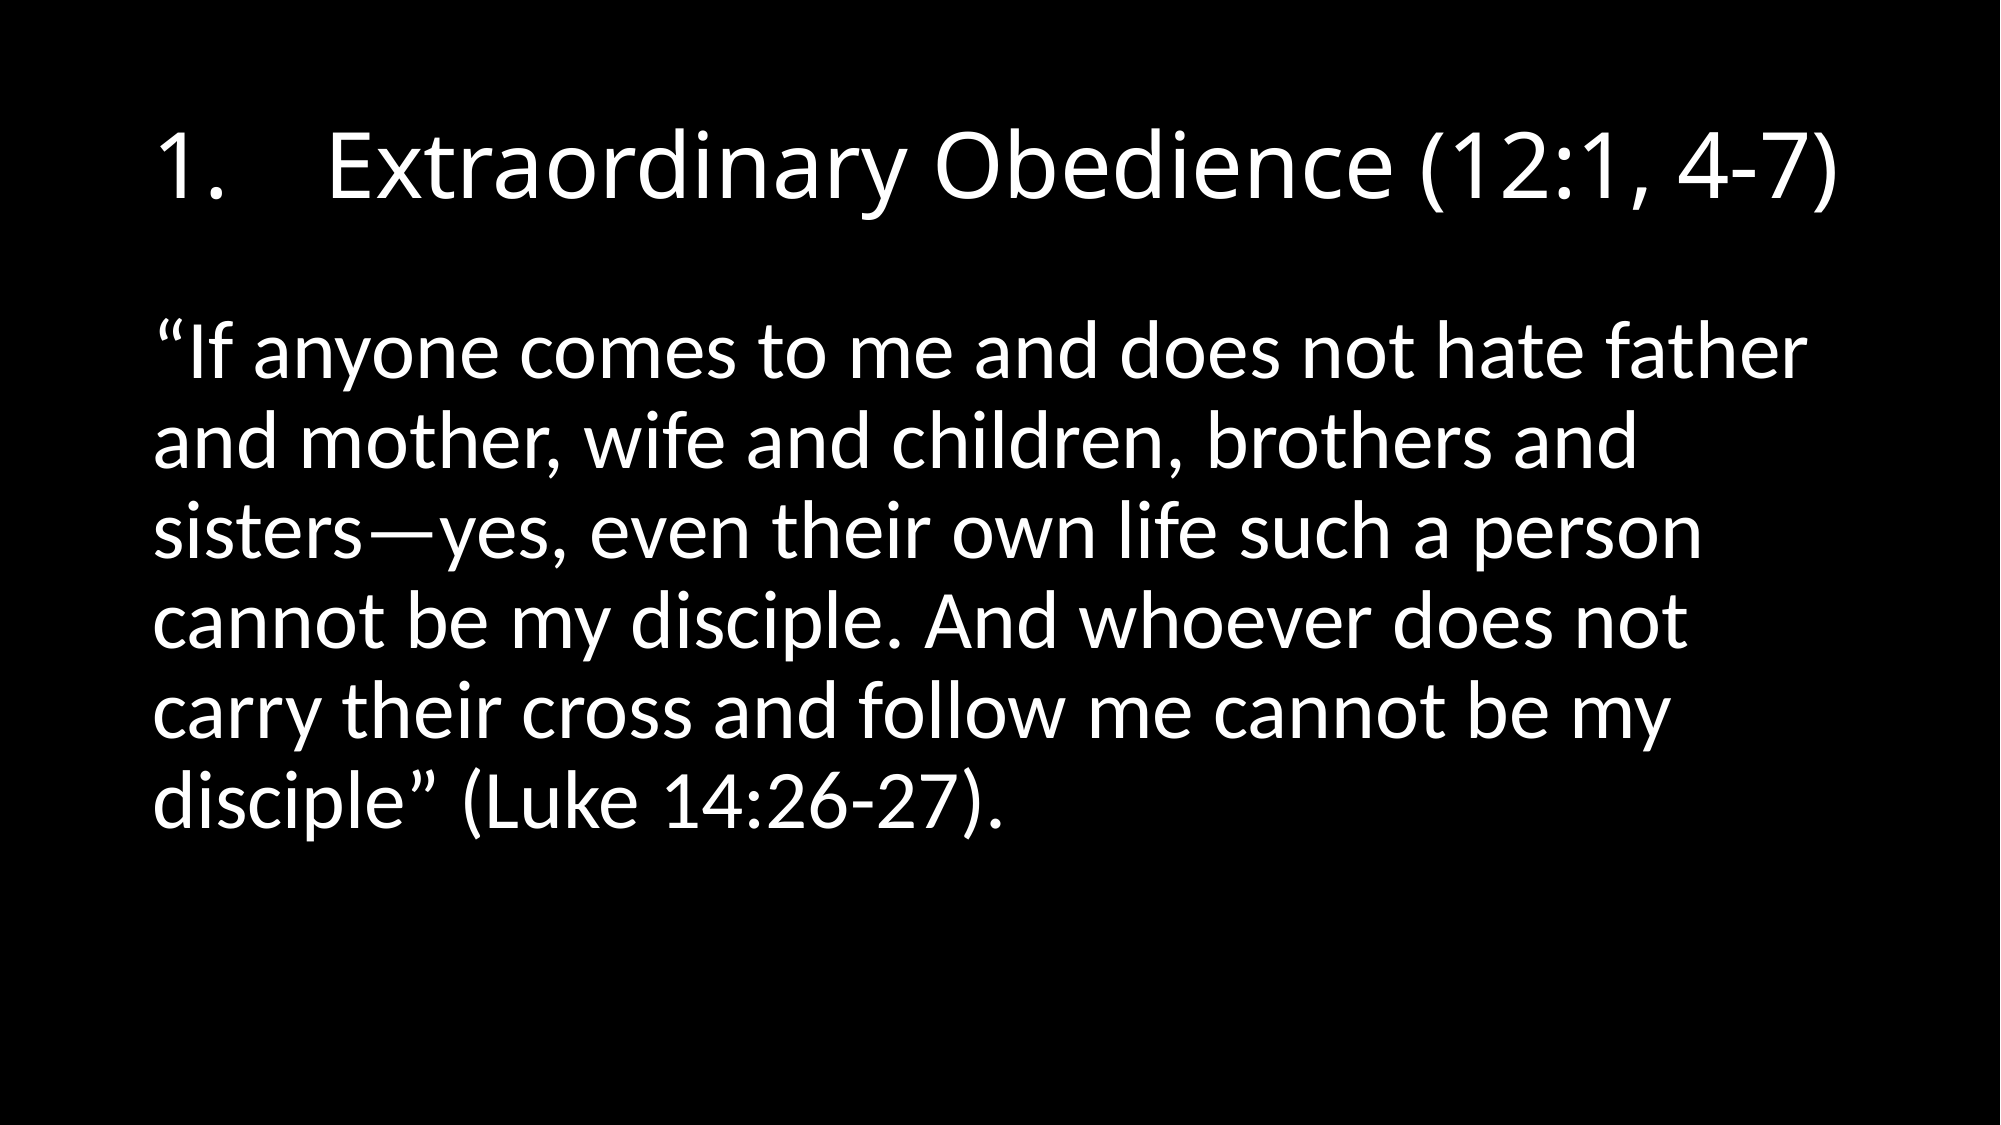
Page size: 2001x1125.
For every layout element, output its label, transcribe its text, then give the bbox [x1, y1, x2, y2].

list “If anyone comes to me and does not hate father and mother, wife and children, brothers and sisters—yes, even their own life such a person cannot be my disciple. And whoever does not carry their cross and follow me cannot be my disciple” (Luke 14:26-27). [137, 299, 1863, 1014]
title 1. Extraordinary Obedience (12:1, 4-7) [137, 59, 1863, 278]
